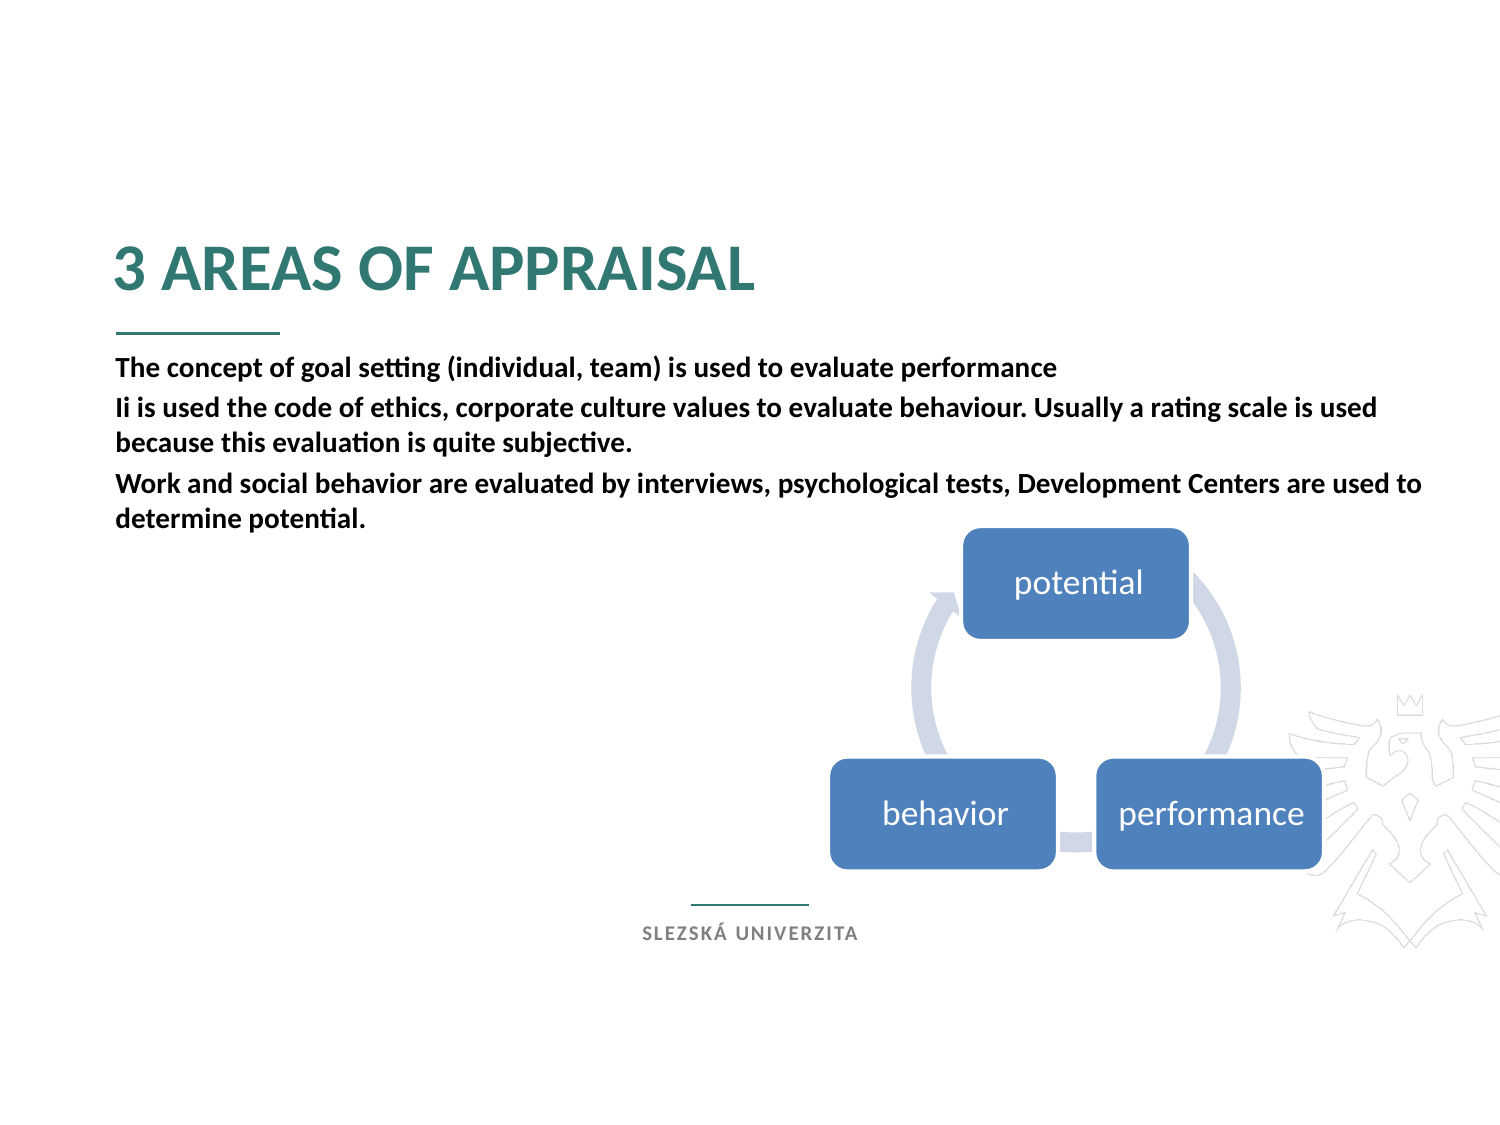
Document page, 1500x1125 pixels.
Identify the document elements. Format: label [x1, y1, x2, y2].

picture [0, 140, 1500, 985]
text_box [793, 525, 1359, 872]
text_box [623, 904, 877, 953]
